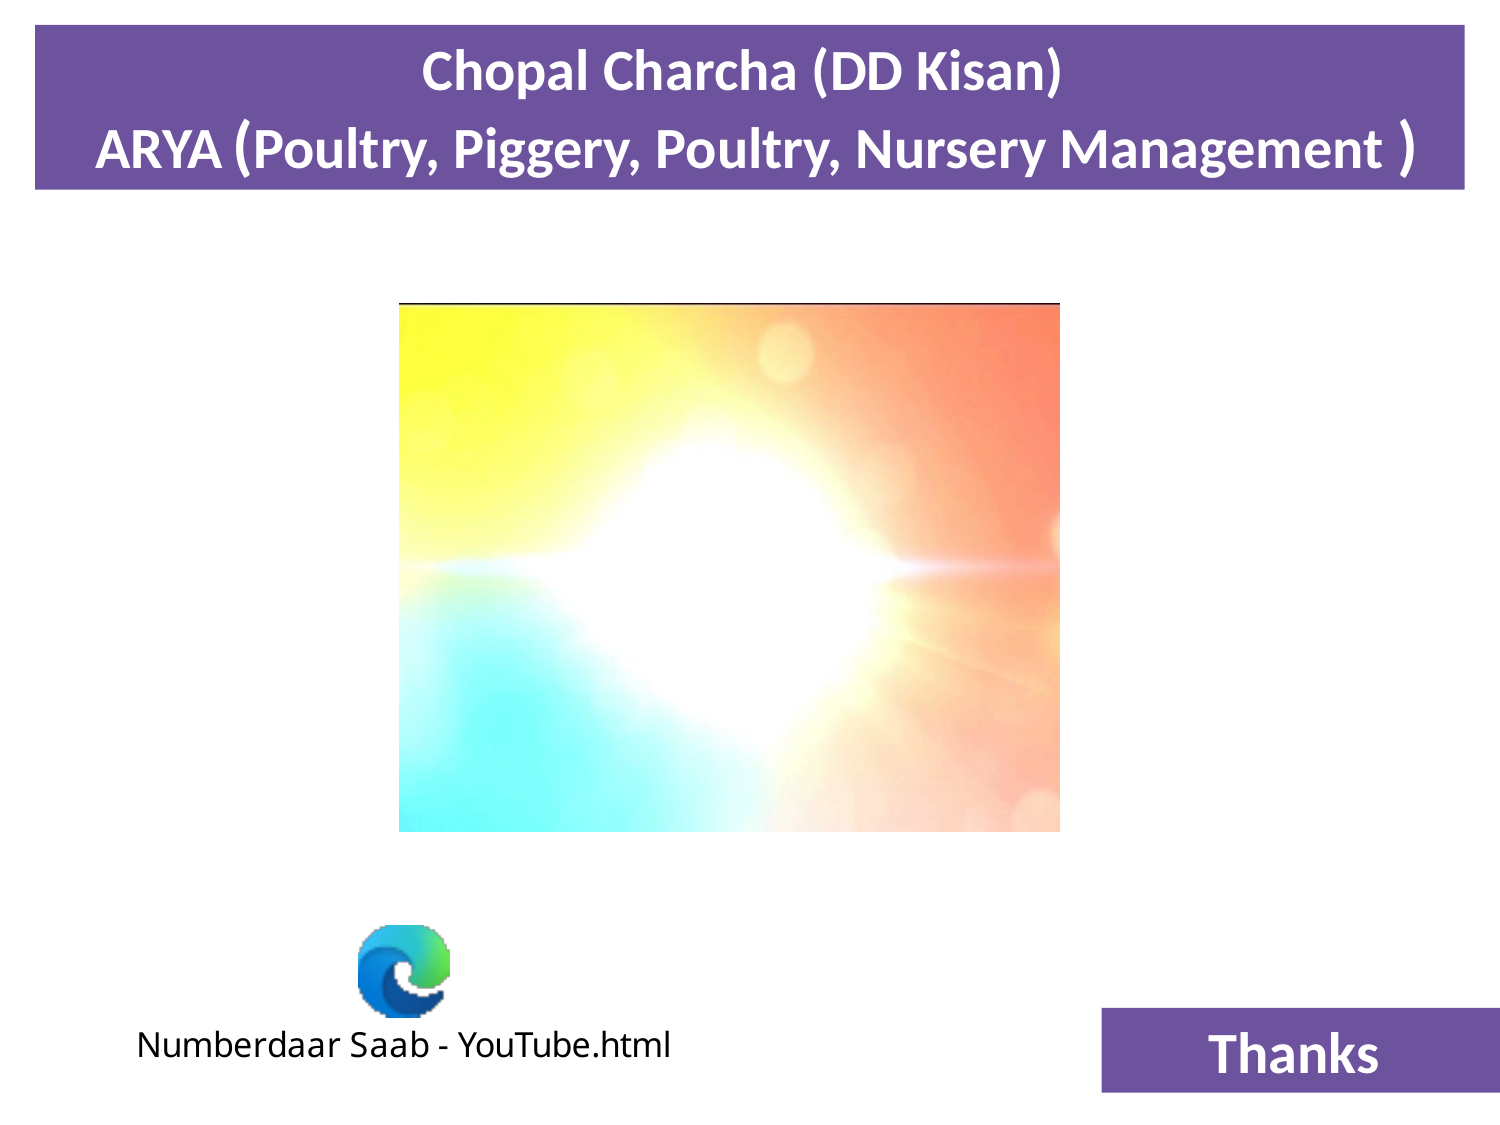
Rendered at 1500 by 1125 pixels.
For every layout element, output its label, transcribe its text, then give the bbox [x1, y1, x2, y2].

text_box Chopal Charcha (DD Kisan) ARYA (Poultry, Piggery, Poultry, Nursery Management ) [35, 24, 1465, 190]
text_box Thanks [1101, 1007, 1500, 1093]
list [398, 302, 1061, 833]
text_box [81, 925, 723, 1079]
